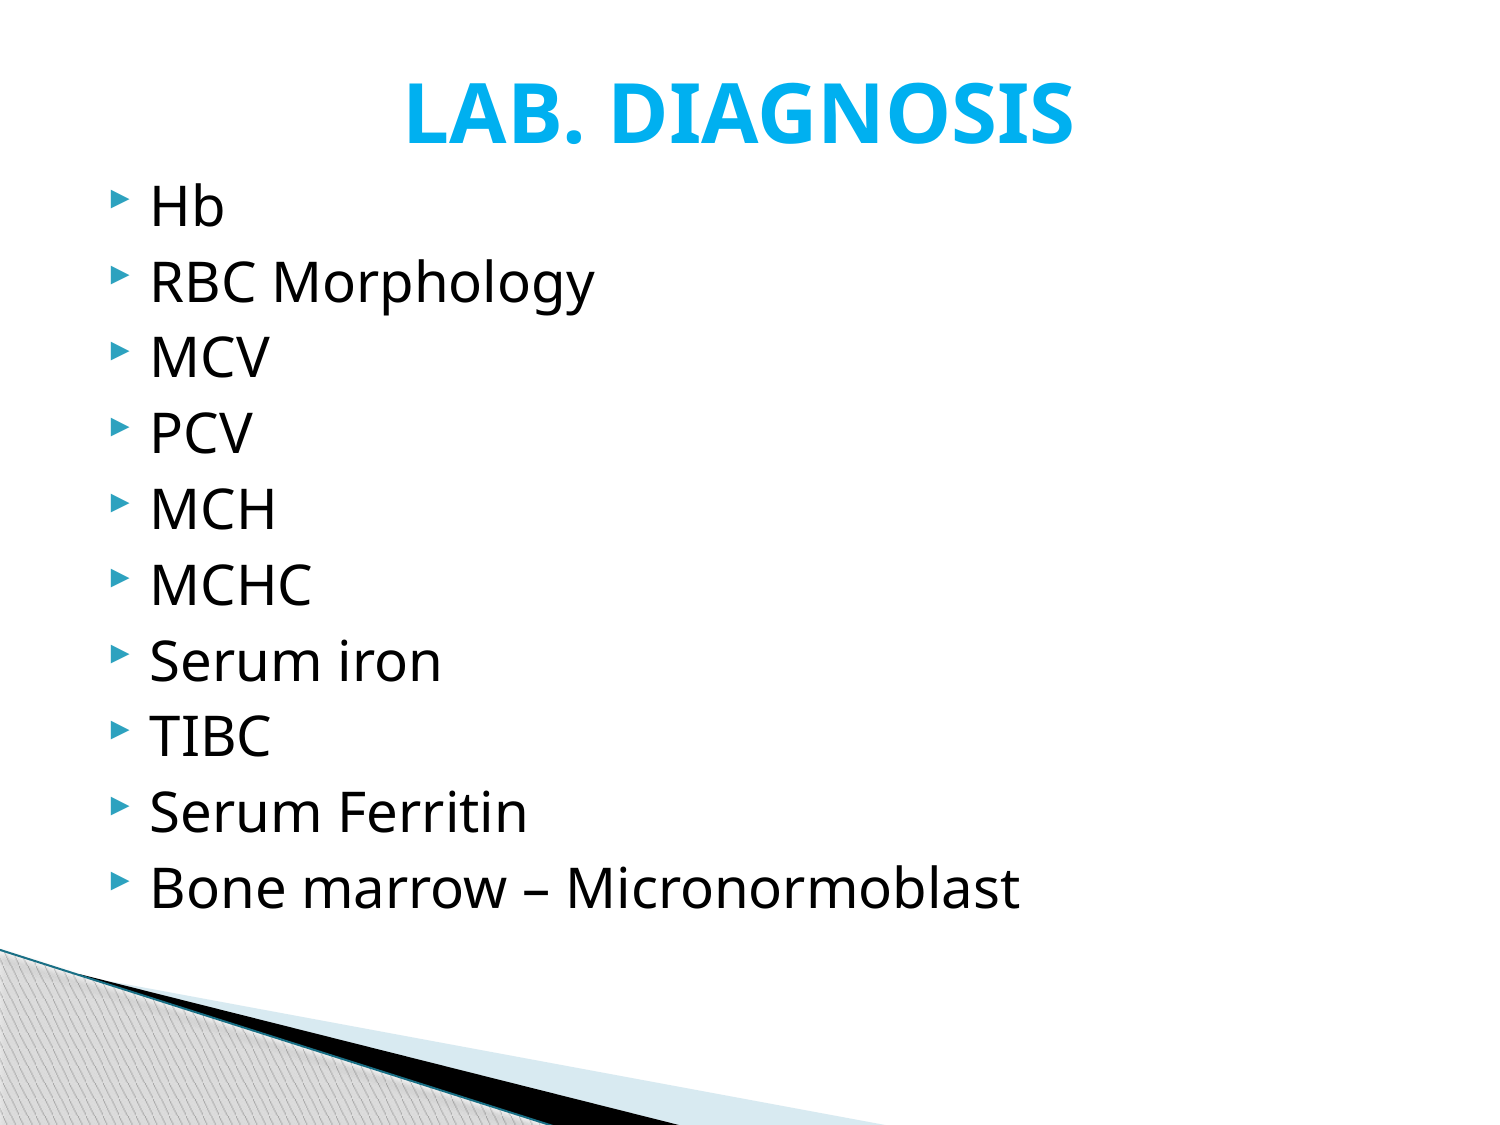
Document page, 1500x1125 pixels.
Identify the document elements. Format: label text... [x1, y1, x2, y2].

title LAB. DIAGNOSIS [75, 45, 1425, 175]
list Hb RBC Morphology MCV PCV MCH MCHC Serum iron TIBC Serum Ferritin Bone marrow – Micronormoblast [75, 175, 1425, 1013]
